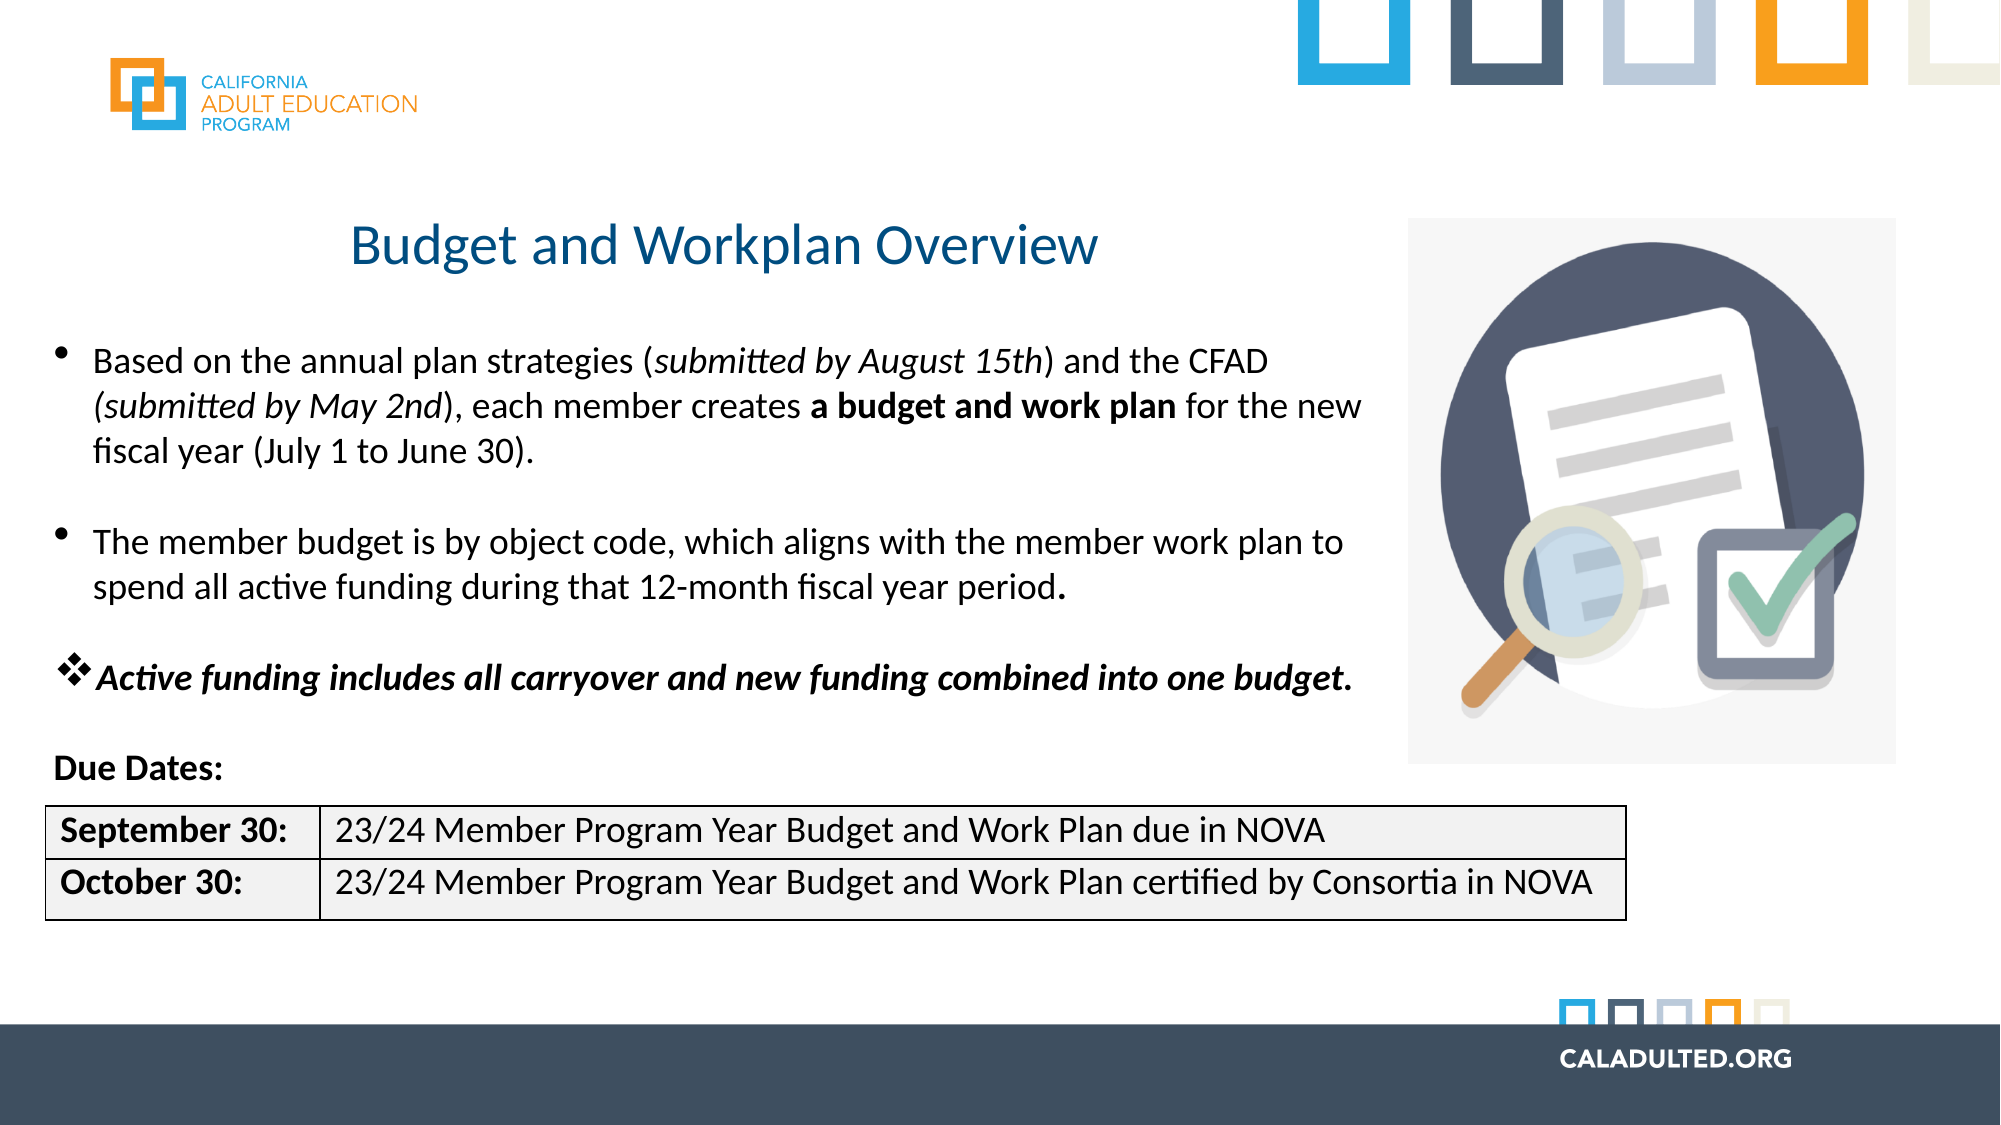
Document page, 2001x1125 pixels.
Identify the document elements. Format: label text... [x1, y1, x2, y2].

table_cell 23/24 Member Program Year Budget and Work Plan certified by Consortia in NOVA [321, 860, 1625, 919]
table_header 23/24 Member Program Year Budget and Work Plan due in NOVA [321, 807, 1625, 858]
table_header September 30: [46, 807, 319, 858]
table_cell October 30: [46, 860, 319, 919]
title Budget and Workplan Overview [0, 132, 1588, 351]
list Based on the annual plan strategies (submitted by August 15th) and the CFAD (submitted by May 2nd), each member creates a budget and work plan for the new fiscal year (July 1 to June 30). The member budget is by object code, which aligns with the member work plan to spend all active funding during that 12-month fiscal year period. Active funding includes all carryover and new funding combined into one budget. Due Dates: [44, 308, 1409, 805]
picture [0, 0, 2000, 1125]
